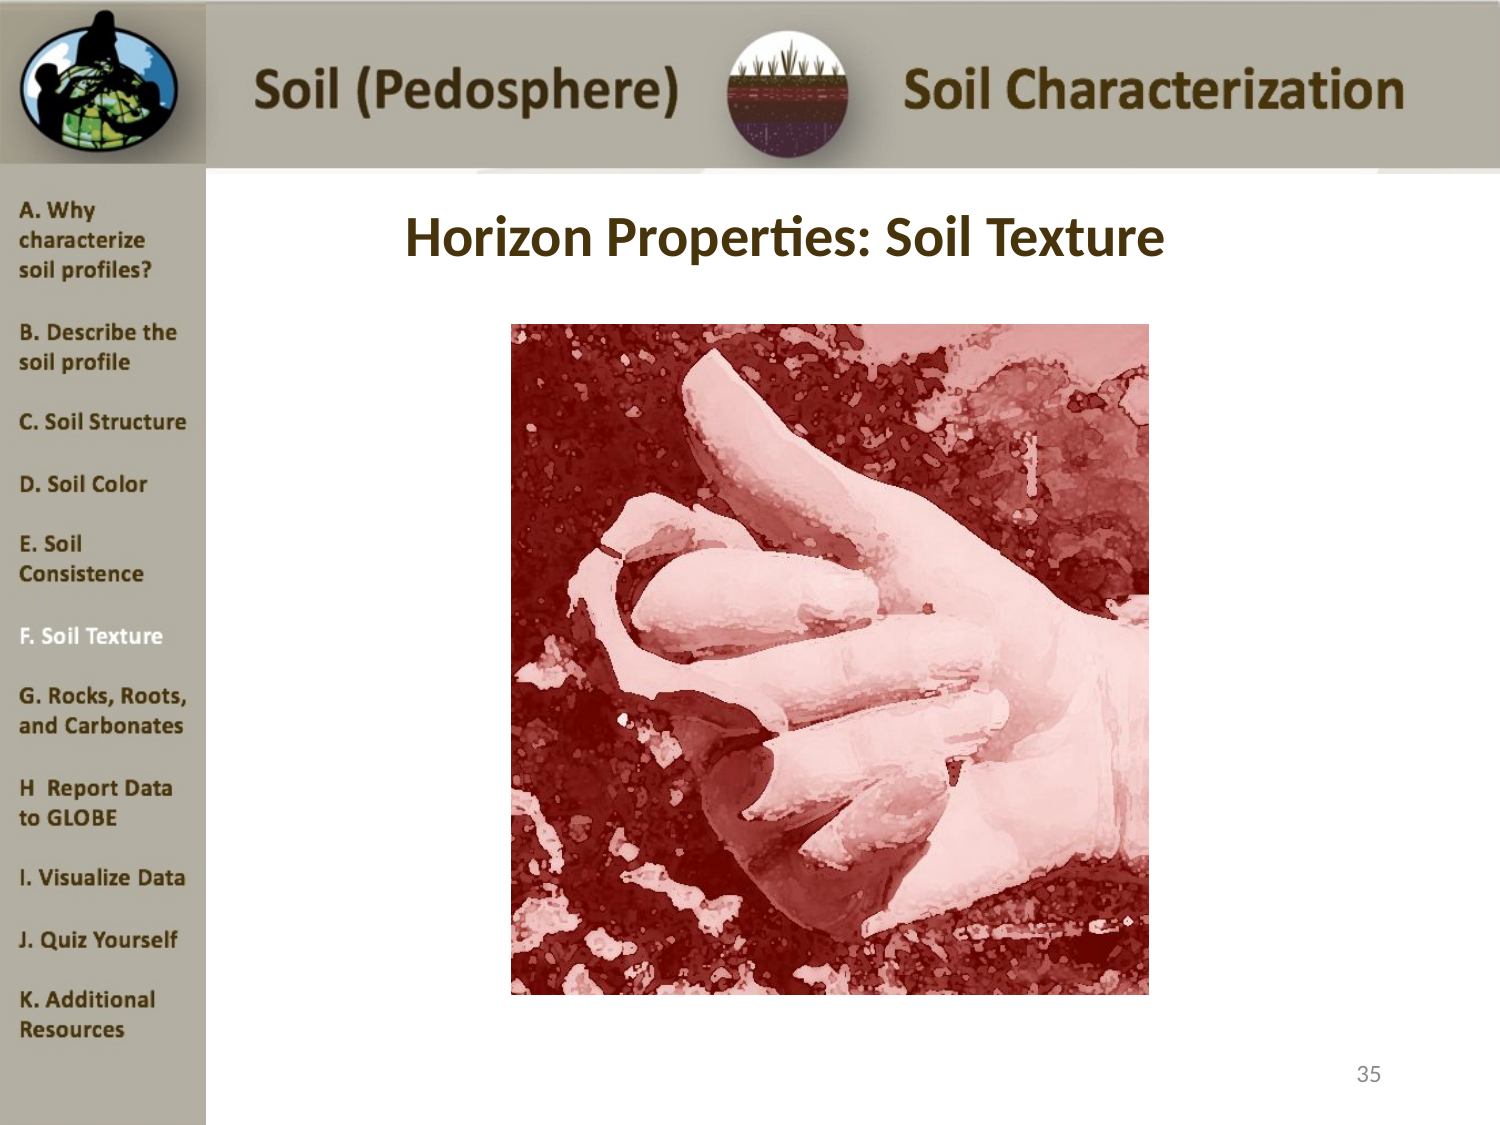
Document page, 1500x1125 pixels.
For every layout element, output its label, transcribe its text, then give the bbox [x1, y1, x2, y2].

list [511, 324, 1149, 995]
title Horizon Properties: Soil Texture [390, 174, 1226, 301]
slide_number 34 [1059, 1042, 1397, 1103]
picture [0, 0, 1500, 1125]
